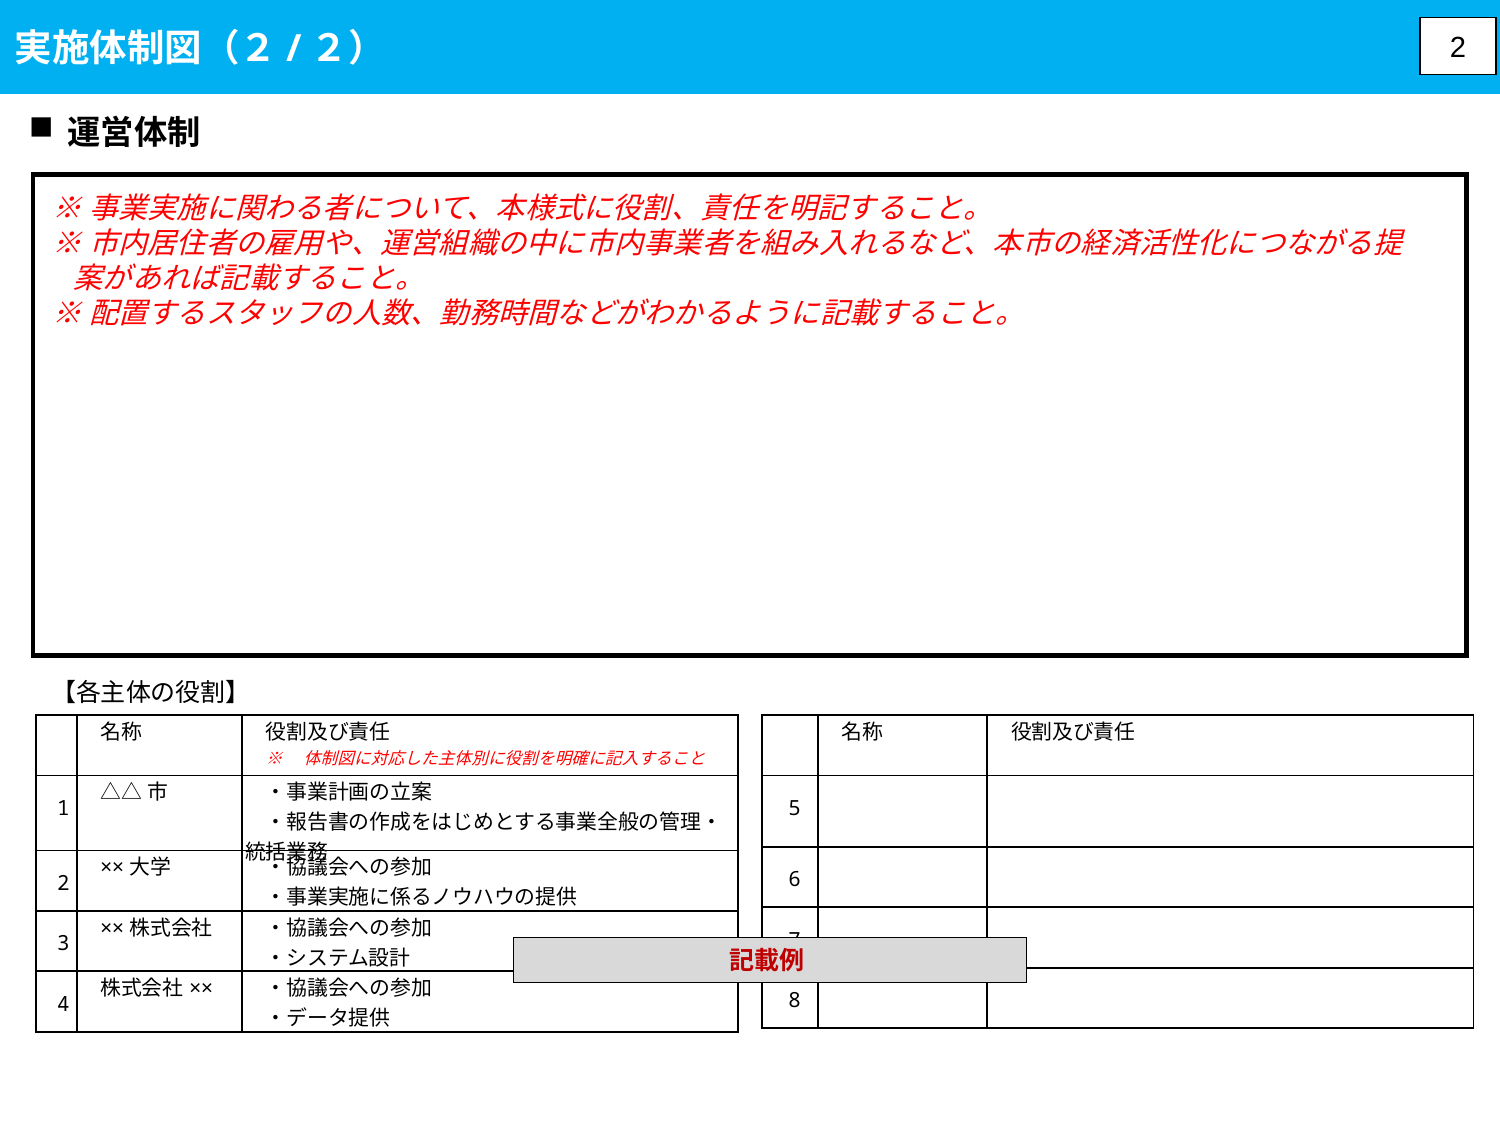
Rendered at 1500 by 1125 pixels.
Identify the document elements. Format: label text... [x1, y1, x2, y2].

table_cell 4 [37, 972, 76, 1031]
text_box ※事業実施に関わる者について、本様式に役割、責任を明記すること。 ※市内居住者の雇用や、運営組織の中に市内事業者を組み入れるなど、本市の経済活性化につながる提案があれば記載すること。 ※配置するスタッフの人数、勤務時間などがわかるように記載すること。 [17, 182, 1444, 337]
table_cell ××大学 [78, 851, 241, 910]
table_header 役割及び責任 [988, 716, 1473, 775]
table_cell ・協議会への参加 ・事業実施に係るノウハウの提供 [243, 851, 737, 910]
table_cell 1 [37, 776, 76, 850]
table_header 役割及び責任 ※ 体制図に対応した主体別に役割を明確に記入すること [243, 716, 737, 775]
text_box 【各主体の役割】 [36, 669, 674, 714]
slide_number 2 [1419, 17, 1497, 75]
table_cell 6 [763, 848, 817, 906]
table_header [763, 716, 817, 775]
table_cell 7 [763, 908, 817, 937]
table_header 名称 [78, 716, 241, 775]
text_box 運営体制 [13, 104, 652, 186]
table_cell [988, 908, 1473, 967]
table_cell [988, 969, 1473, 1027]
table_cell [819, 983, 986, 1027]
table_cell ・協議会への参加 ・システム設計 [243, 912, 737, 970]
table_cell △△市 [78, 776, 241, 850]
table_cell [988, 848, 1473, 906]
table_cell [819, 908, 986, 937]
table_cell 8 [763, 983, 817, 1027]
table_cell ・事業計画の立案 ・報告書の作成をはじめとする事業全般の管理・統括業務 [243, 776, 737, 850]
table_cell ・協議会への参加 ・データ提供 [243, 972, 737, 1031]
table_cell [988, 776, 1473, 846]
text_box 実施体制図（２/２） [0, 0, 1500, 94]
table_cell [819, 848, 986, 906]
text_box [33, 174, 1467, 656]
table_cell 3 [37, 912, 76, 970]
table_cell 5 [763, 776, 817, 846]
table_cell ××株式会社 [78, 912, 241, 970]
text_box 記載例 [513, 937, 1027, 983]
table_header 名称 [819, 716, 986, 775]
table_cell 株式会社×× [78, 972, 241, 1031]
table_cell 2 [37, 851, 76, 910]
table_cell [819, 776, 986, 846]
table_header [37, 716, 76, 775]
